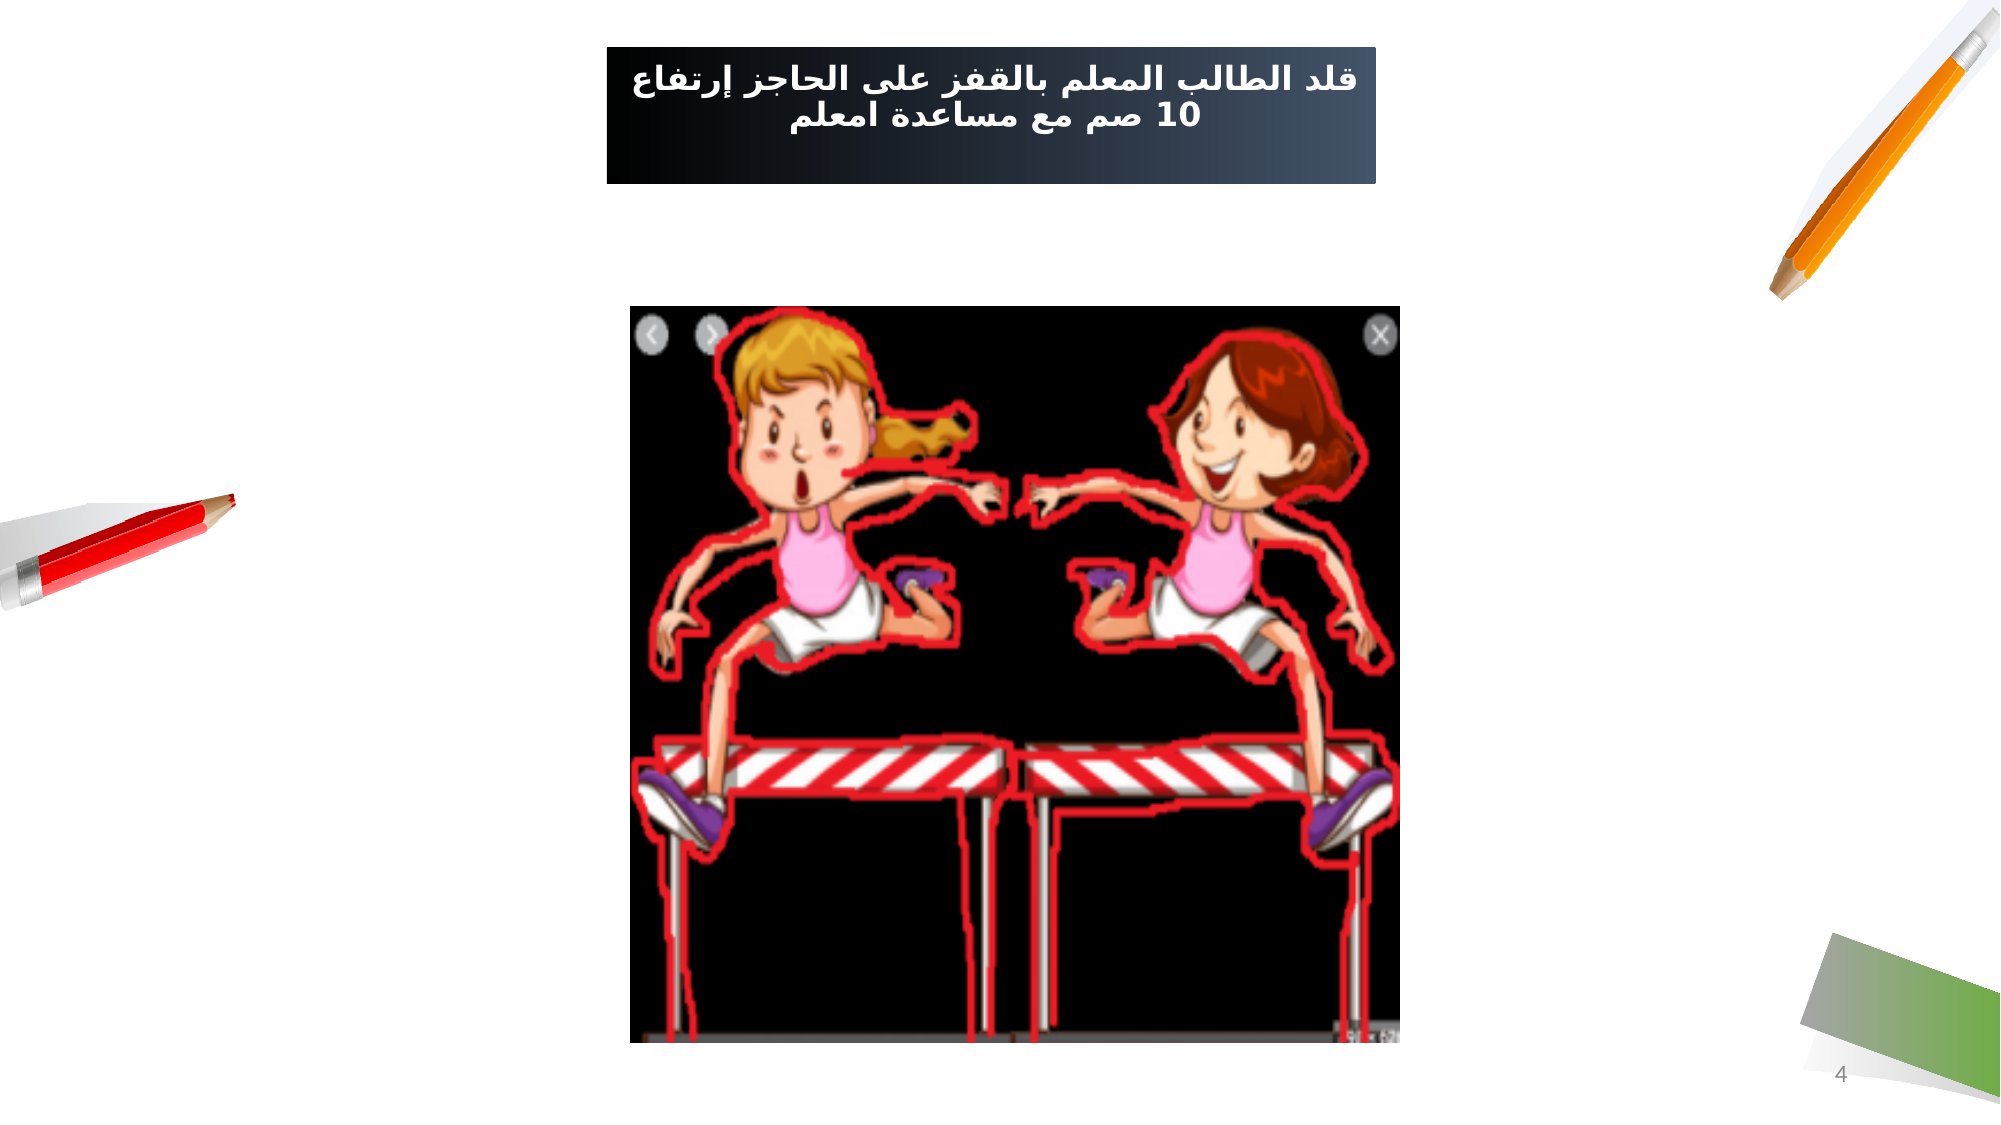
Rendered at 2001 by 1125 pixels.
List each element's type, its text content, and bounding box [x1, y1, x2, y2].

title قلد الطالب المعلم بالقفز على الحاجز إرتفاع 10 صم مع مساعدة امعلم [606, 47, 1376, 184]
picture [630, 306, 1400, 1043]
slide_number 4 [1412, 1042, 1863, 1103]
picture [0, 493, 248, 613]
picture [1755, 0, 2000, 322]
